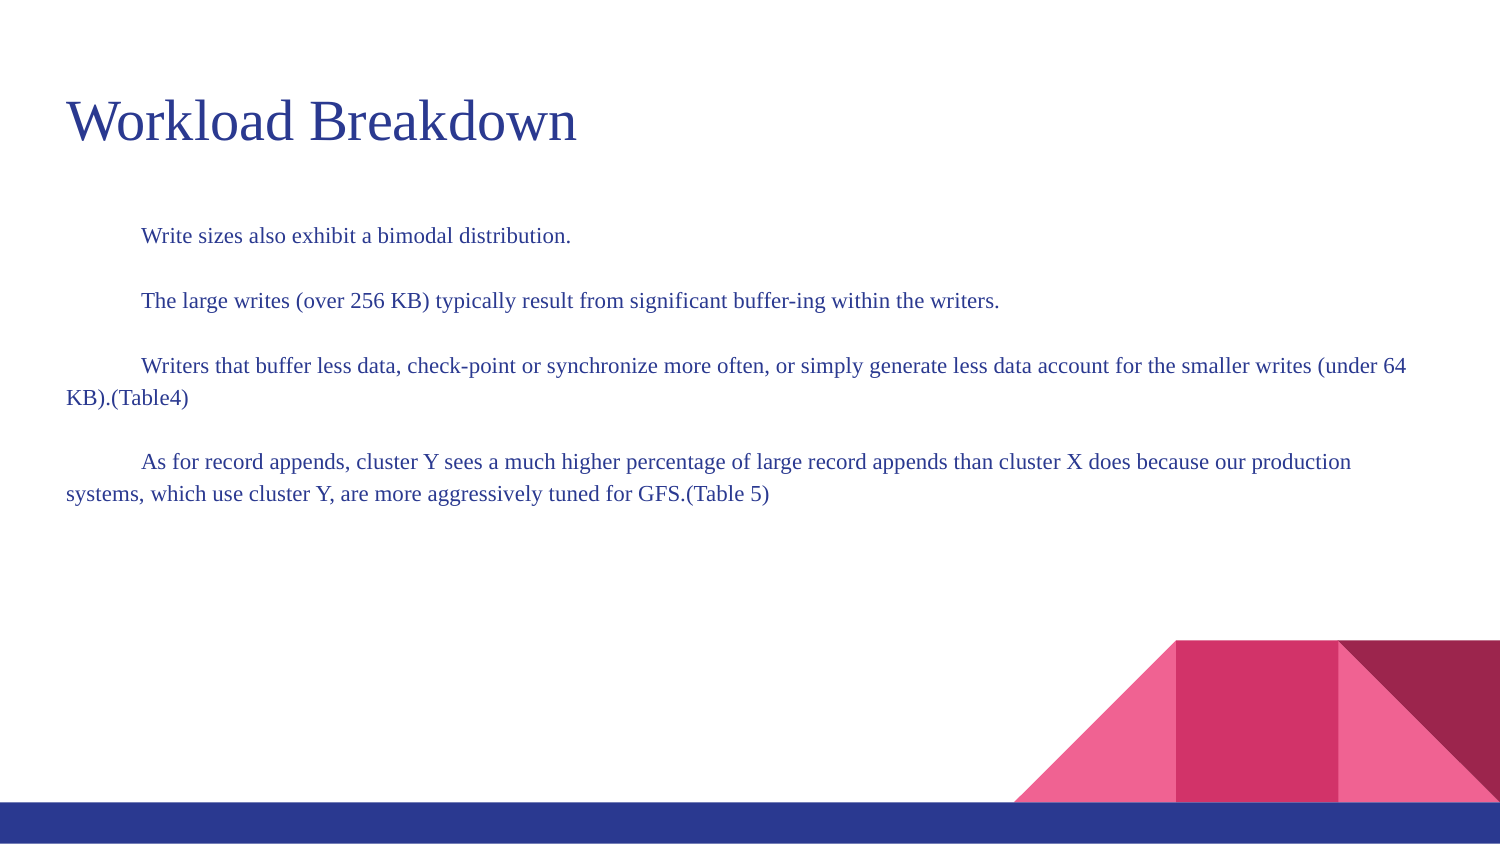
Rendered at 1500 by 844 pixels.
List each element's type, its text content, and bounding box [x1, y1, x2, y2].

list Write sizes also exhibit a bimodal distribution. The large writes (over 256 KB) typically result from significant buffer-ing within the writers. Writers that buffer less data, check-point or synchronize more often, or simply generate less data account for the smaller writes (under 64 KB).(Table4) As for record appends, cluster Y sees a much higher percentage of large record appends than cluster X does because our production systems, which use cluster Y, are more aggressively tuned for GFS.(Table 5) [51, 201, 1449, 750]
title Workload Breakdown [51, 67, 1449, 167]
